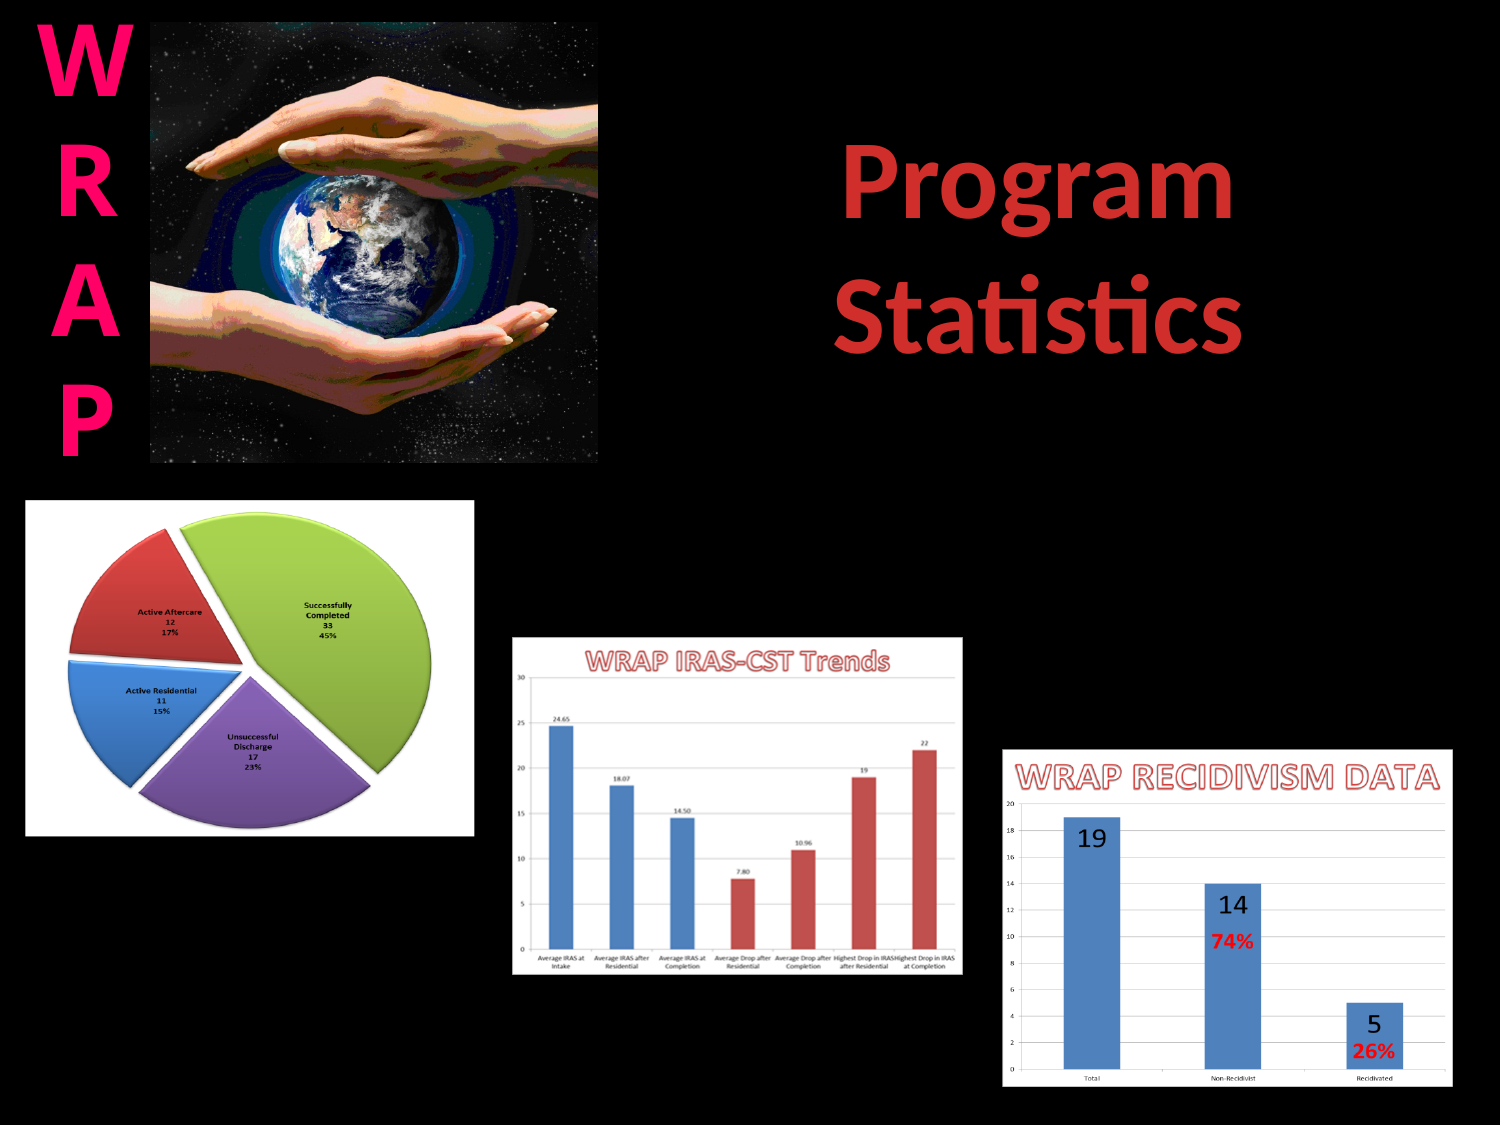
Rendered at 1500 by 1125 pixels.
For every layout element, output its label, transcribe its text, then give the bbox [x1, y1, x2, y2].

picture [24, 499, 476, 838]
text_box Program Statistics [603, 98, 1480, 384]
picture [1001, 749, 1453, 1088]
picture [149, 22, 599, 463]
picture [512, 637, 963, 975]
title W R A P [4, 1, 167, 472]
